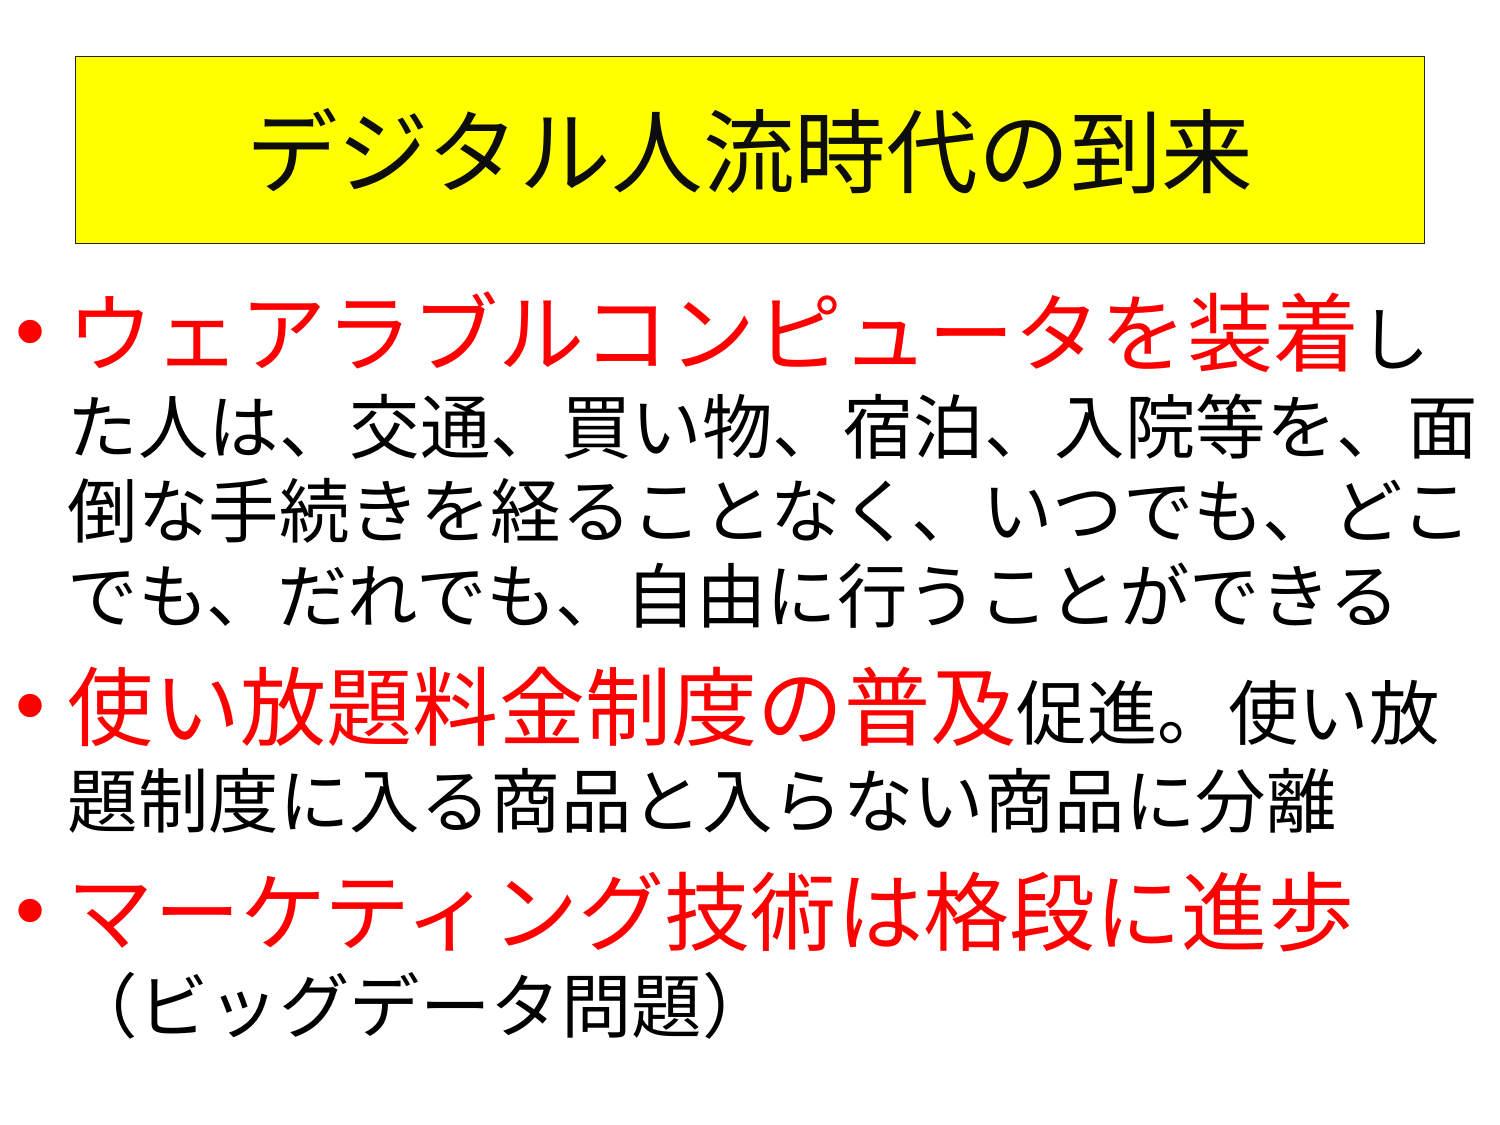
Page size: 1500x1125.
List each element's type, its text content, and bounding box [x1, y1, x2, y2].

list ウェアラブルコンピュータを装着した人は、交通、買い物、宿泊、入院等を、面倒な手続きを経ることなく、いつでも、どこでも、だれでも、自由に行うことができる 使い放題料金制度の普及促進。使い放題制度に入る商品と入らない商品に分離 マーケティング技術は格段に進歩（ビッグデータ問題） [0, 271, 1500, 1125]
title デジタル人流時代の到来 [75, 56, 1425, 244]
